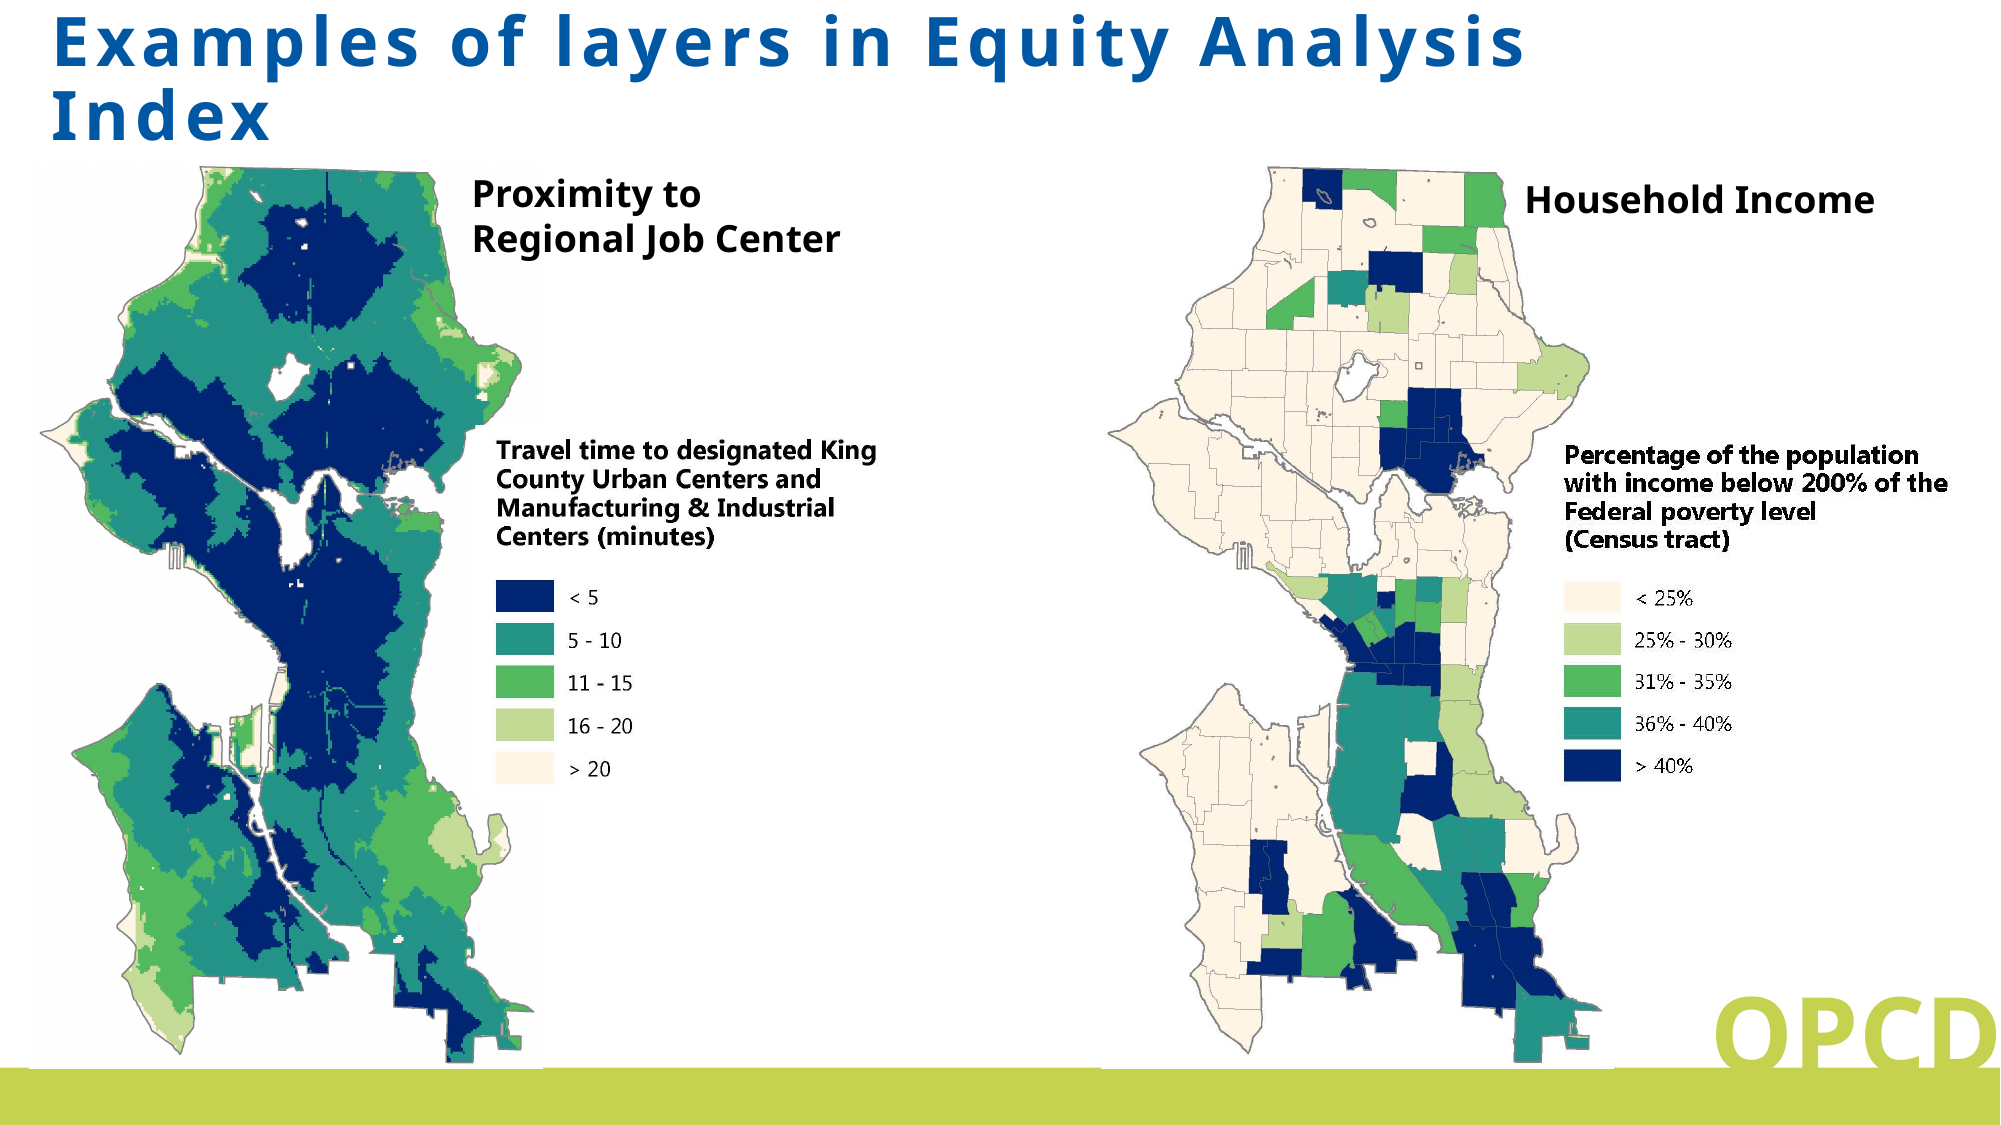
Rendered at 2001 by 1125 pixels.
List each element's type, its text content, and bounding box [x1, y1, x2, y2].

text_box Proximity to Regional Job Center [456, 162, 857, 268]
title Examples of layers in Equity Analysis Index [36, 0, 1762, 163]
picture [29, 163, 881, 1069]
text_box Household Income [1614, 168, 1891, 229]
picture [1101, 160, 1961, 1069]
